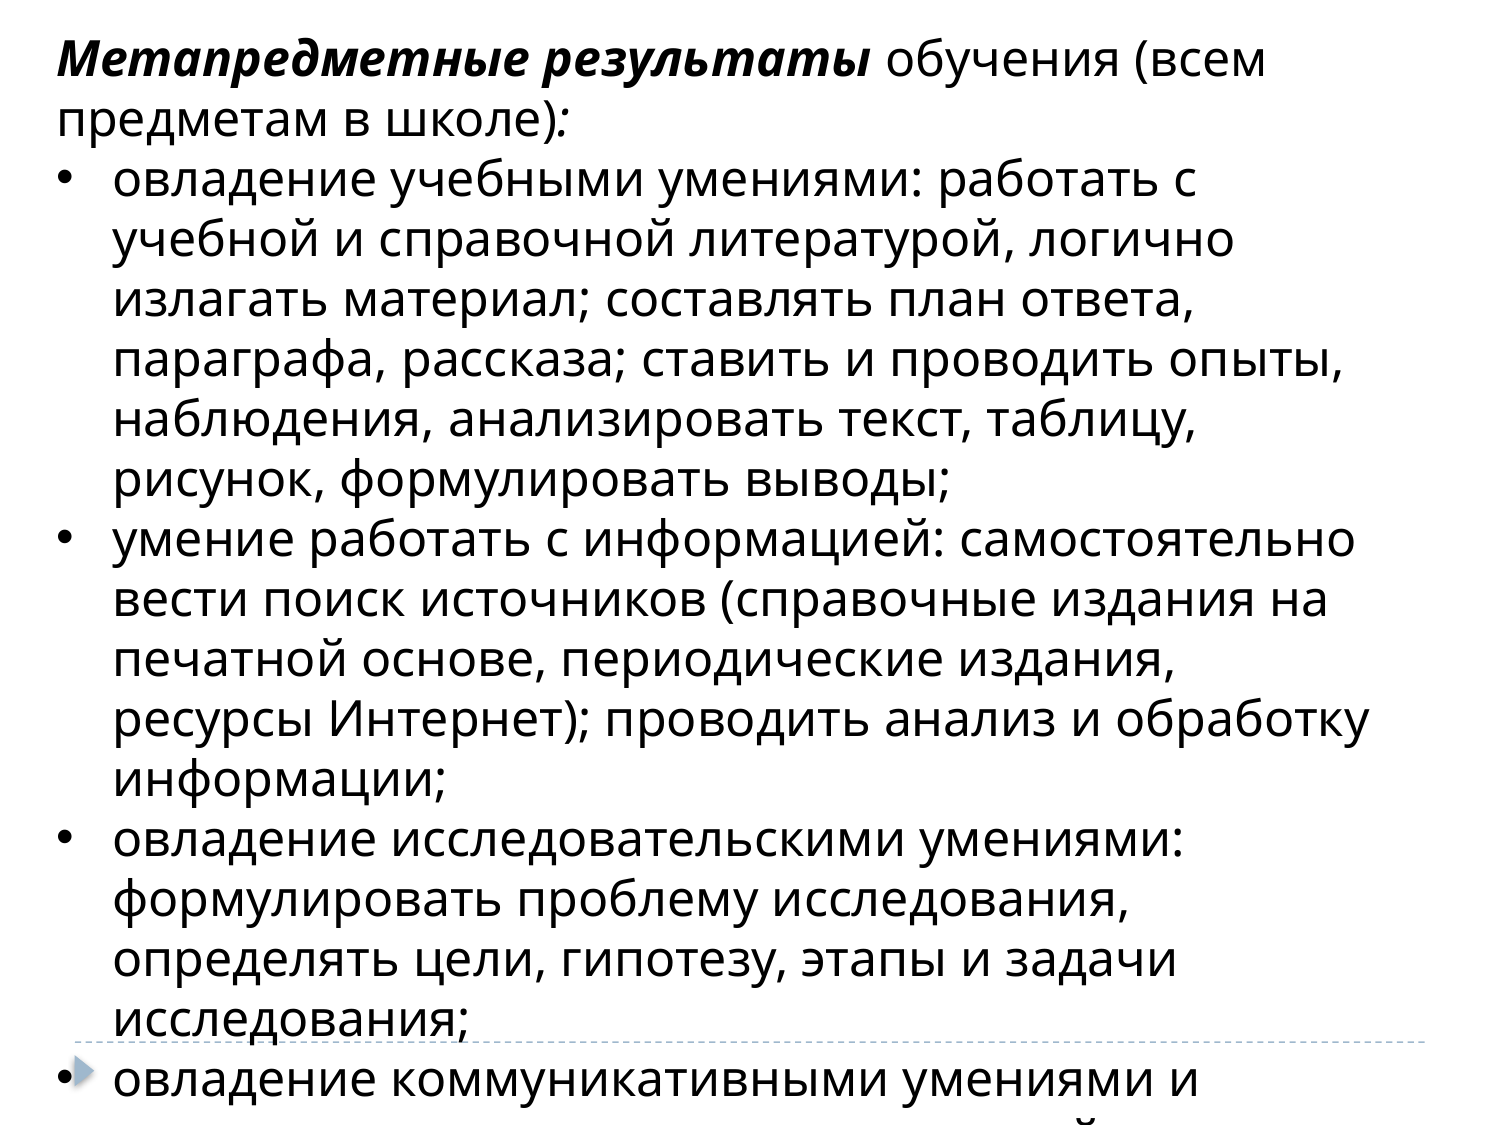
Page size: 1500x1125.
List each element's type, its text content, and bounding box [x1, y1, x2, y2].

text_box Метапредметные результаты обучения (всем предметам в школе): овладение учебными умениями: работать с учебной и справочной литературой, логично излагать материал; составлять план ответа, параграфа, рассказа; ставить и проводить опыты, наблюдения, анализировать текст, таблицу, рисунок, формулировать выводы; умение работать с информацией: самостоятельно вести поиск источников (справочные издания на печатной основе, периодические издания, ресурсы Интернет); проводить анализ и обработку информации; овладение исследовательскими умениями: формулировать проблему исследования, определять цели, гипотезу, этапы и задачи исследования; овладение коммуникативными умениями и опытом межличностных коммуникаций, корректного ведения диалога и дискуссии. [41, 19, 1400, 1125]
